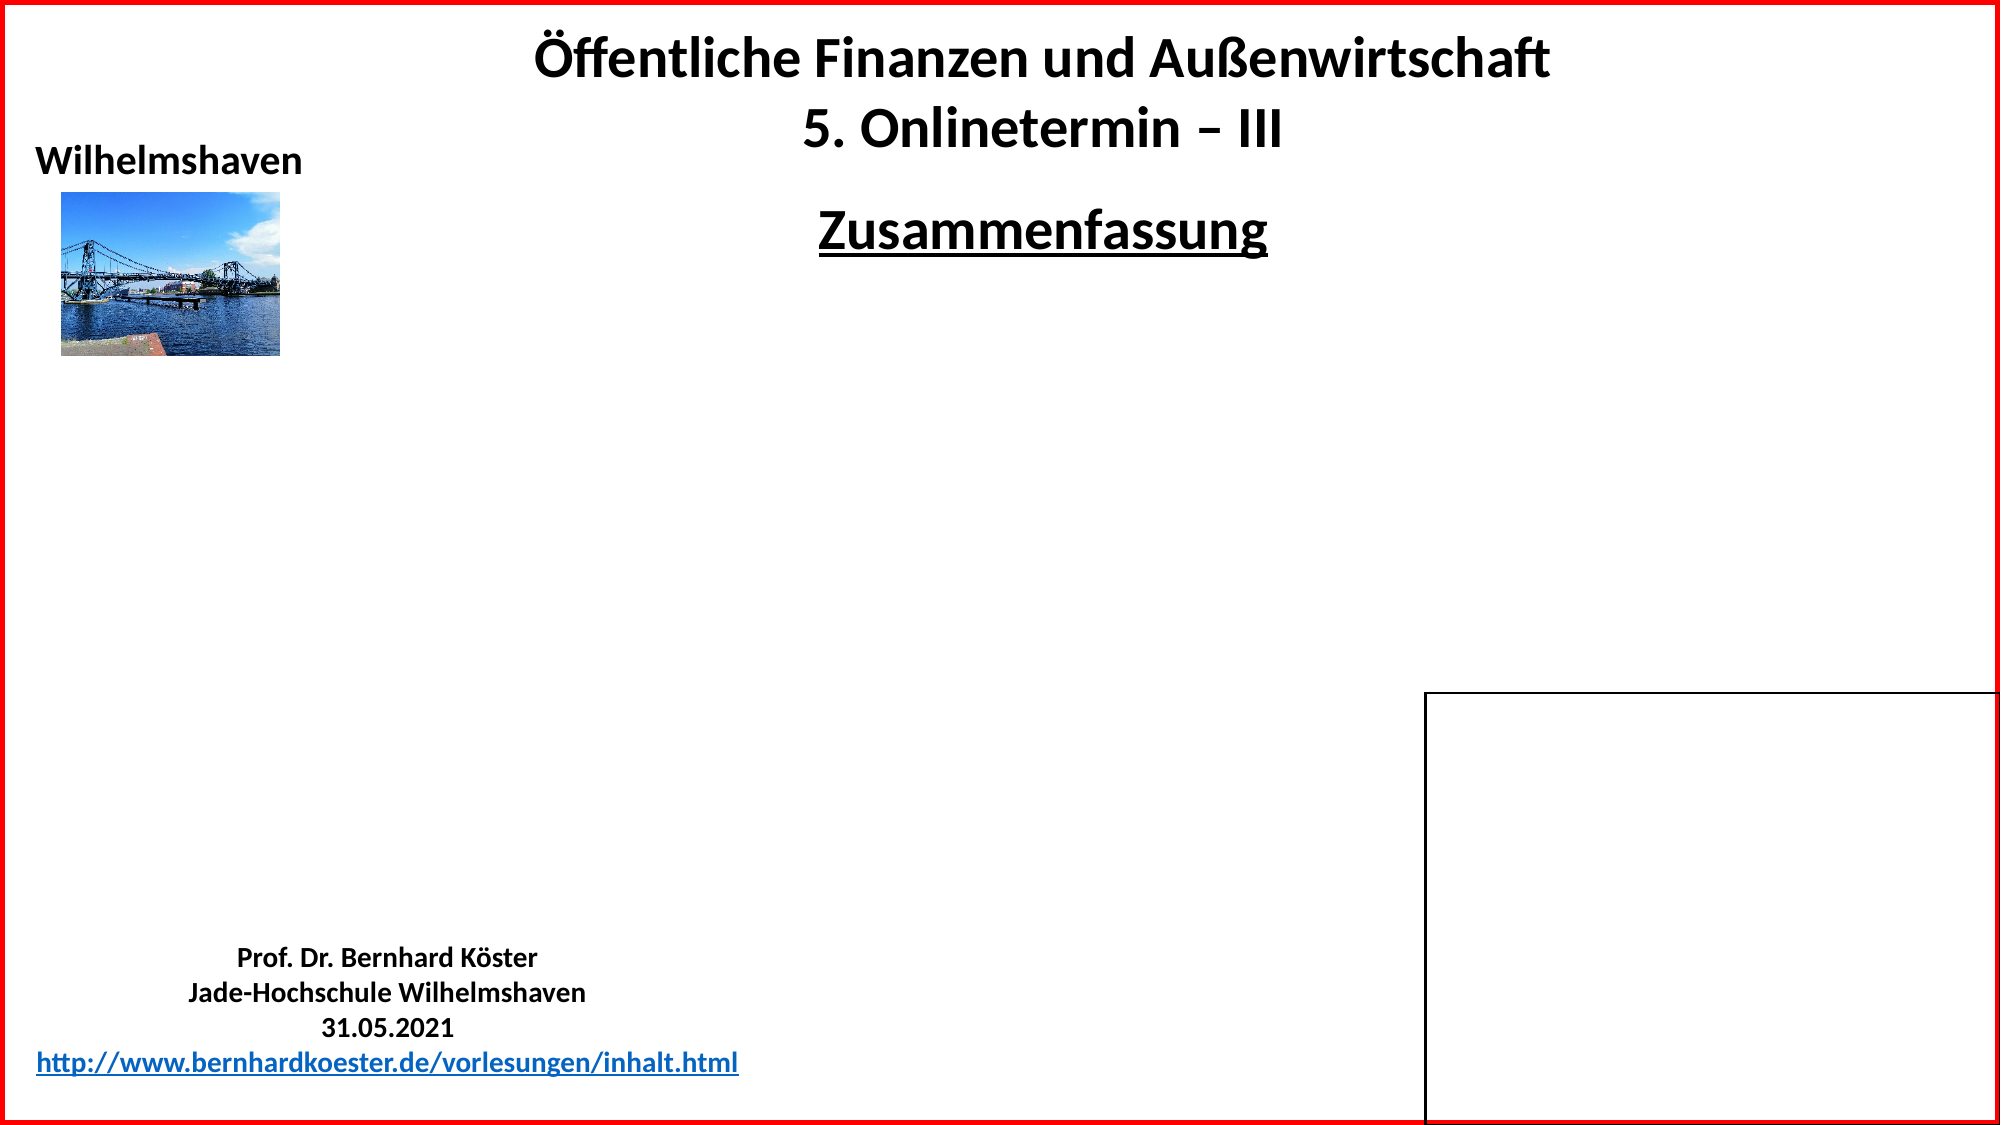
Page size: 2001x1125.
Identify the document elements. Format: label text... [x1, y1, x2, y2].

picture [61, 192, 280, 356]
text_box [1424, 692, 2000, 1125]
text_box Wilhelmshaven [20, 125, 319, 191]
text_box Prof. Dr. Bernhard Köster Jade-Hochschule Wilhelmshaven 31.05.2021 http://www.bernhardkoester.de/vorlesungen/inhalt.html [21, 930, 754, 1086]
text_box Zusammenfassung [803, 183, 1283, 339]
text_box [0, 0, 2000, 1125]
text_box Öffentliche Finanzen und Außenwirtschaft 5. Onlinetermin – III [519, 11, 1567, 167]
